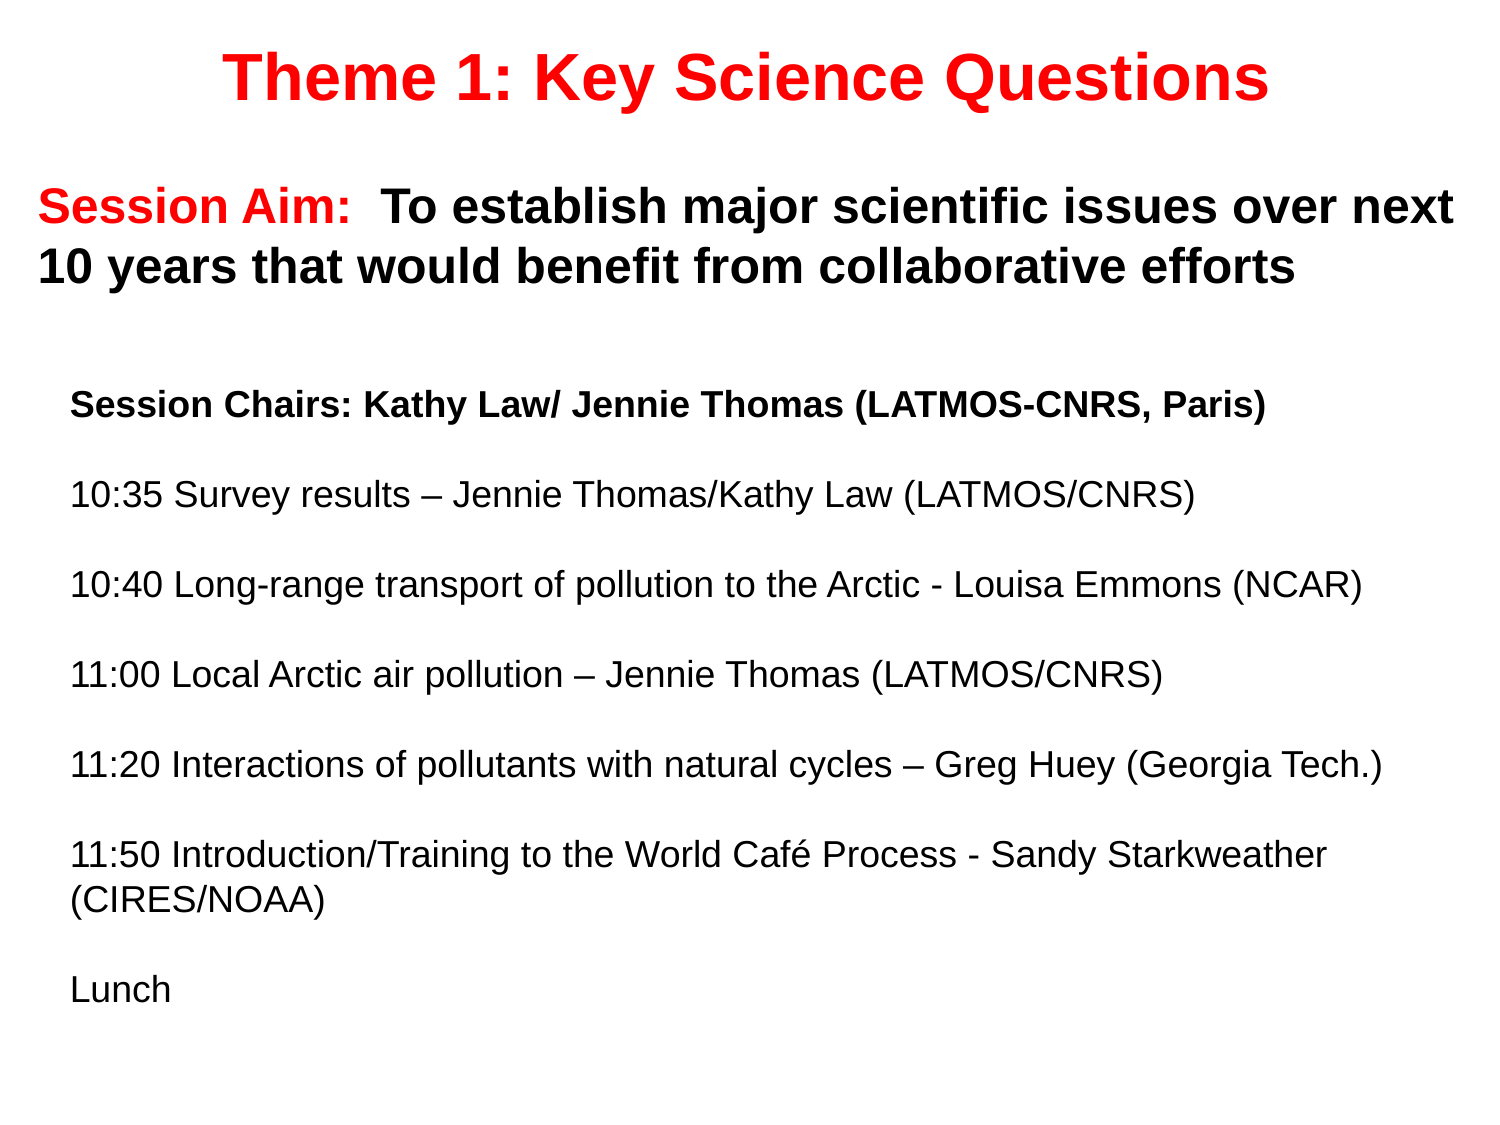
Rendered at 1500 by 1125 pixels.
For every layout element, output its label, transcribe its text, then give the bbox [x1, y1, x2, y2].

text_box Theme 1: Key Science Questions Session Aim: To establish major scientific issues over next 10 years that would benefit from collaborative efforts [22, 26, 1472, 301]
text_box Session Chairs: Kathy Law/ Jennie Thomas (LATMOS-CNRS, Paris) 10:35 Survey results – Jennie Thomas/Kathy Law (LATMOS/CNRS) 10:40 Long-range transport of pollution to the Arctic - Louisa Emmons (NCAR) 11:00 Local Arctic air pollution – Jennie Thomas (LATMOS/CNRS) 11:20 Interactions of pollutants with natural cycles – Greg Huey (Georgia Tech.) 11:50 Introduction/Training to the World Café Process - Sandy Starkweather (CIRES/NOAA) Lunch [55, 372, 1431, 1018]
